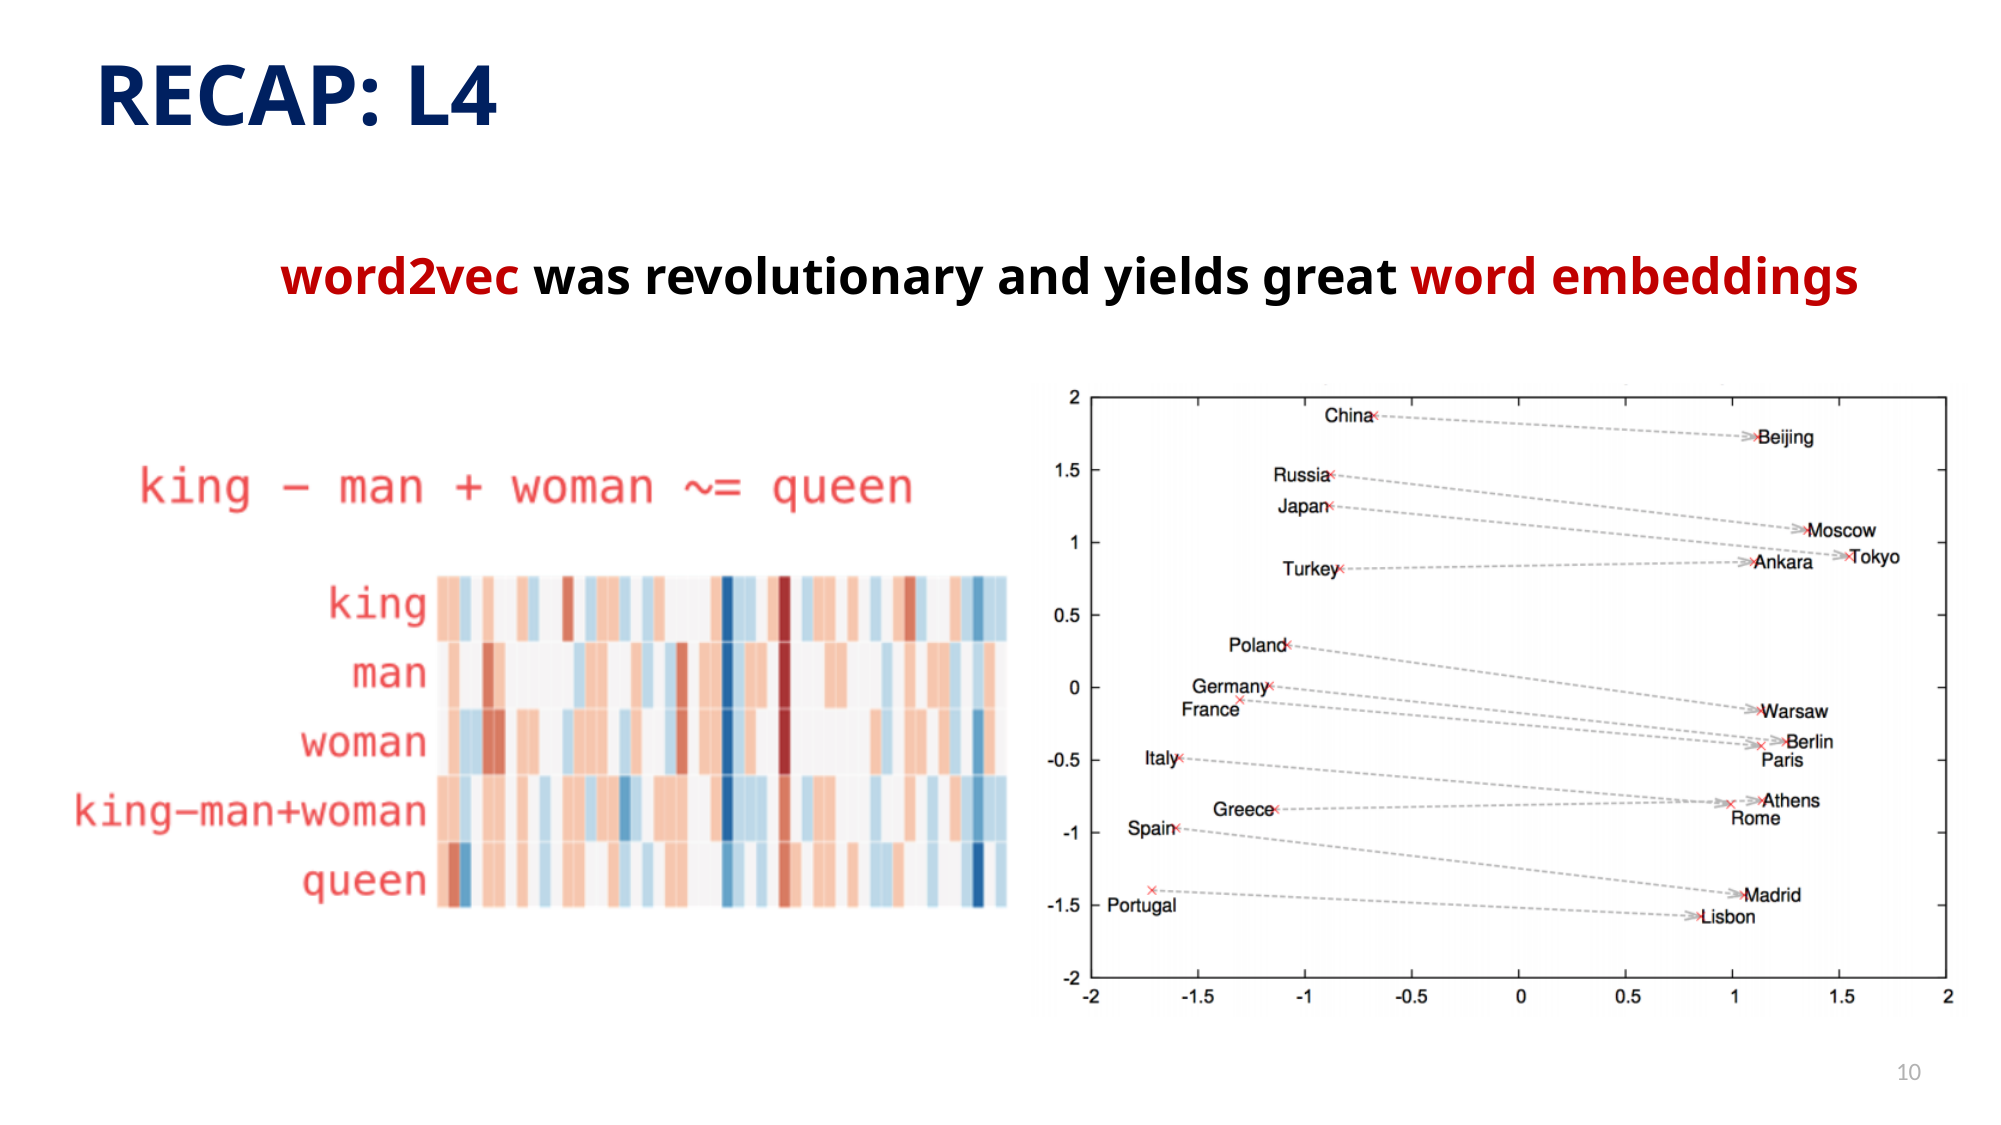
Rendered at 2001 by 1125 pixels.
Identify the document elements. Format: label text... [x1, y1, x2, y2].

slide_number 10 [1486, 1040, 1937, 1101]
text_box word2vec was revolutionary and yields great word embeddings [265, 207, 1937, 338]
picture [31, 455, 1017, 918]
title RECAP: L4 [79, 45, 1000, 147]
picture [1031, 377, 1969, 1017]
